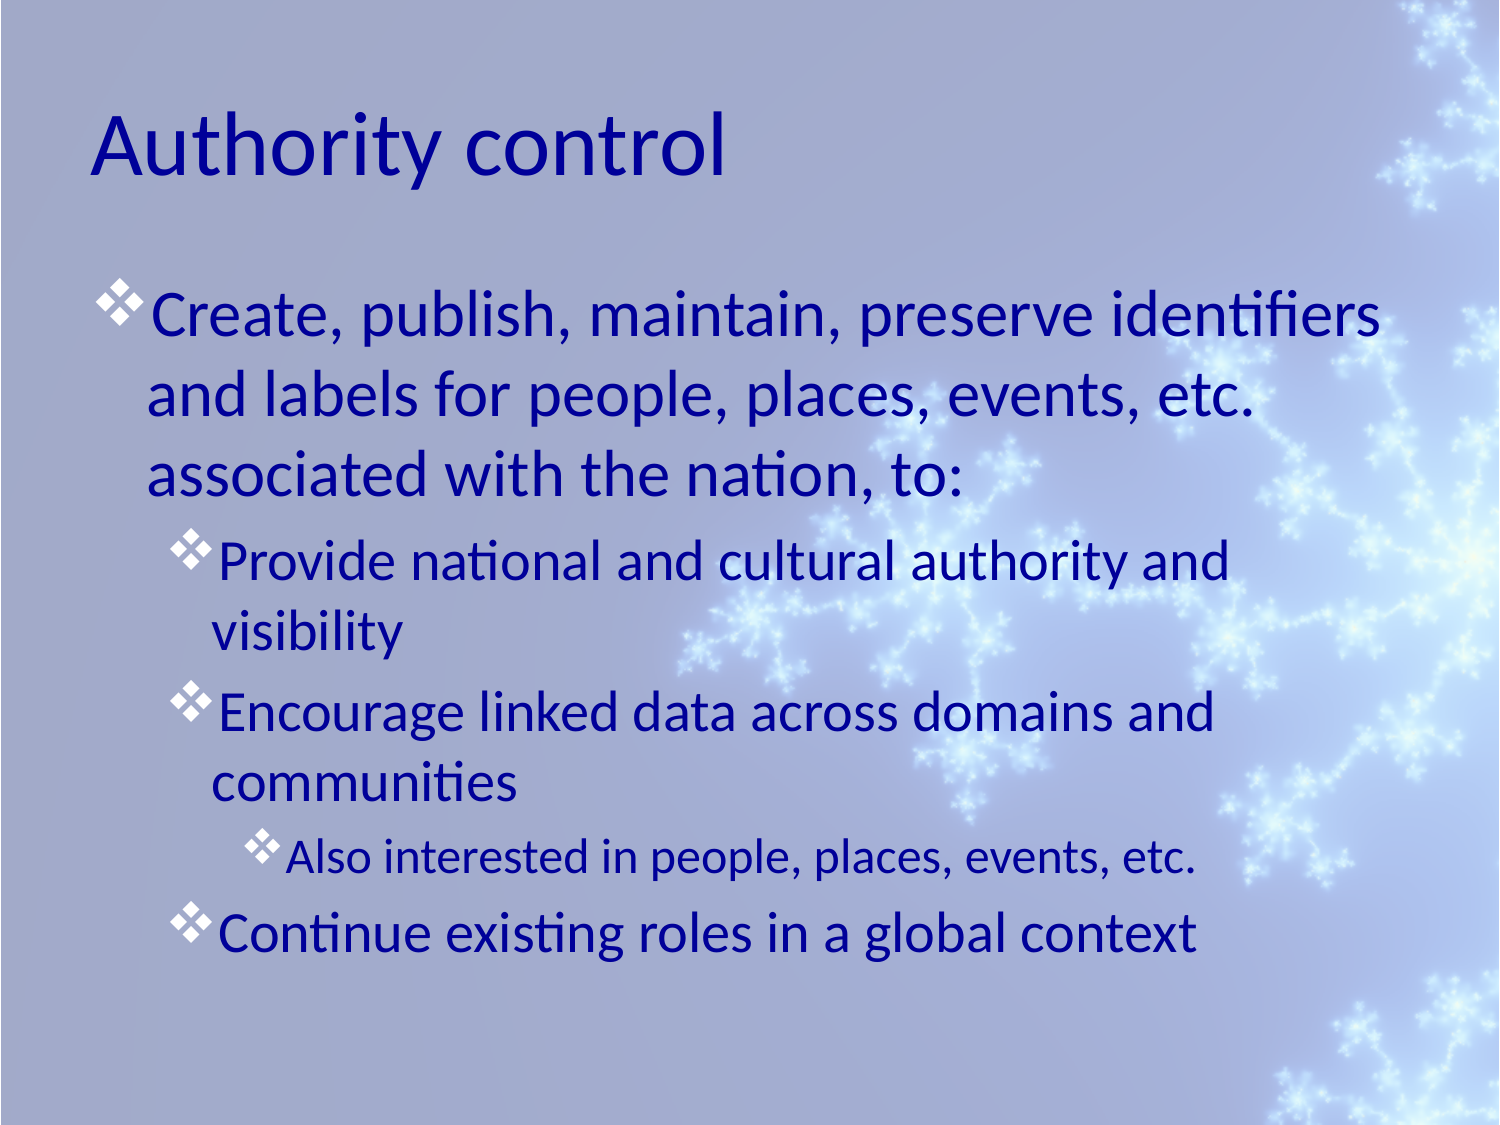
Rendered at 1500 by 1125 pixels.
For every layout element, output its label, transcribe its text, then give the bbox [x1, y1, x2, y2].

title Authority control [75, 45, 1425, 233]
picture [1, 0, 1499, 1125]
list Create, publish, maintain, preserve identifiers and labels for people, places, events, etc. associated with the nation, to: Provide national and cultural authority and visibility Encourage linked data across domains and communities Also interested in people, places, events, etc. Continue existing roles in a global context [75, 262, 1425, 1005]
